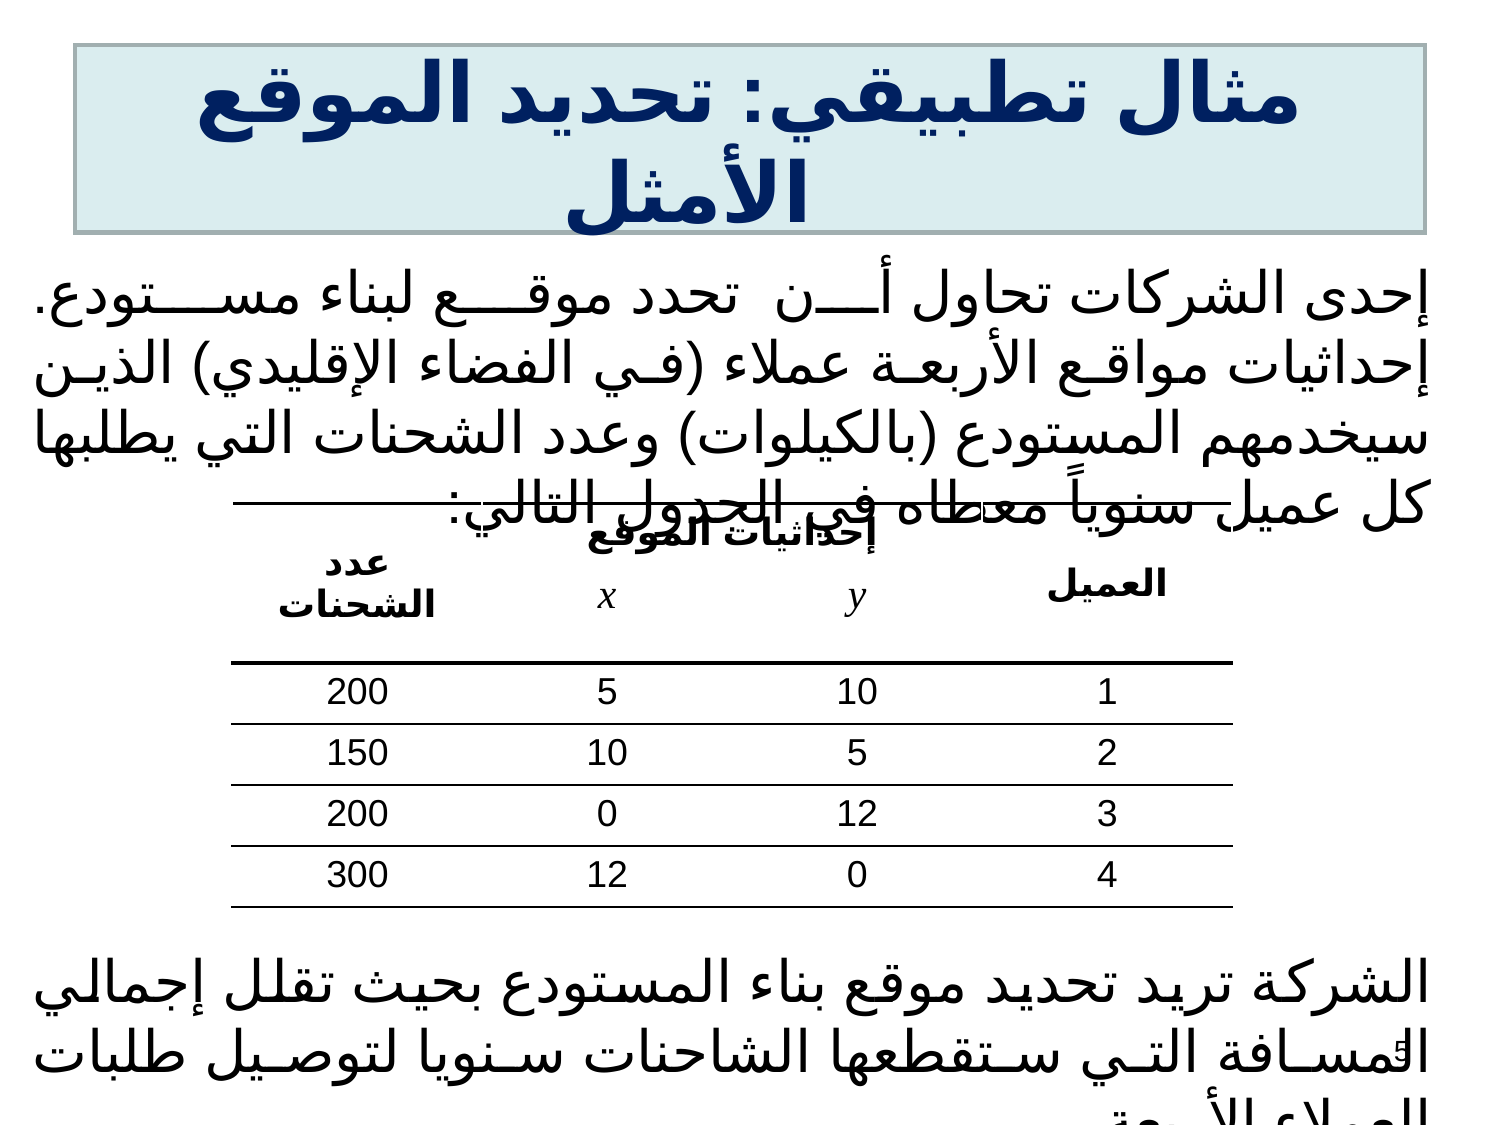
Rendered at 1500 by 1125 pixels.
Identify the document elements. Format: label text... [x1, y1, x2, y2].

table_cell 300 [233, 847, 481, 906]
table_cell 5 [733, 725, 981, 784]
table_cell 200 [233, 786, 481, 845]
table_cell 1 [983, 665, 1231, 723]
table_cell 12 [733, 786, 981, 845]
table_cell 10 [483, 725, 731, 784]
list إحدى الشركات تحاول أن تحدد موقع لبناء مستودع. إحداثيات مواقع الأربعة عملاء (في الفضاء الإقليدي) الذين سيخدمهم المستودع (بالكيلوات) وعدد الشحنات التي يطلبها كل عميل سنوياً معطاه في الجدول التالي: الشركة تريد تحديد موقع بناء المستودع بحيث تقلل إجمالي المسافة التي ستقطعها الشاحنات سنويا لتوصيل طلبات العملاء الأربعة. [17, 247, 1448, 1024]
table_cell y [733, 567, 981, 661]
title مثال تطبيقي: تحديد الموقع الأمثل [73, 43, 1427, 235]
table_cell 3 [983, 786, 1231, 845]
table_cell 4 [983, 847, 1231, 906]
table_cell 10 [733, 665, 981, 723]
slide_number 5 [1074, 1024, 1426, 1103]
table_cell 5 [483, 665, 731, 723]
table_header عدد الشحنات [233, 505, 481, 661]
table_header العميل [983, 505, 1231, 661]
table_cell 150 [233, 725, 481, 784]
table_cell 0 [483, 786, 731, 845]
table_cell x [483, 567, 731, 661]
table_cell 0 [733, 847, 981, 906]
table_cell 2 [983, 725, 1231, 784]
table_header إحداثيات الموقع [483, 505, 981, 562]
table_cell 200 [233, 665, 481, 723]
table_cell 12 [483, 847, 731, 906]
